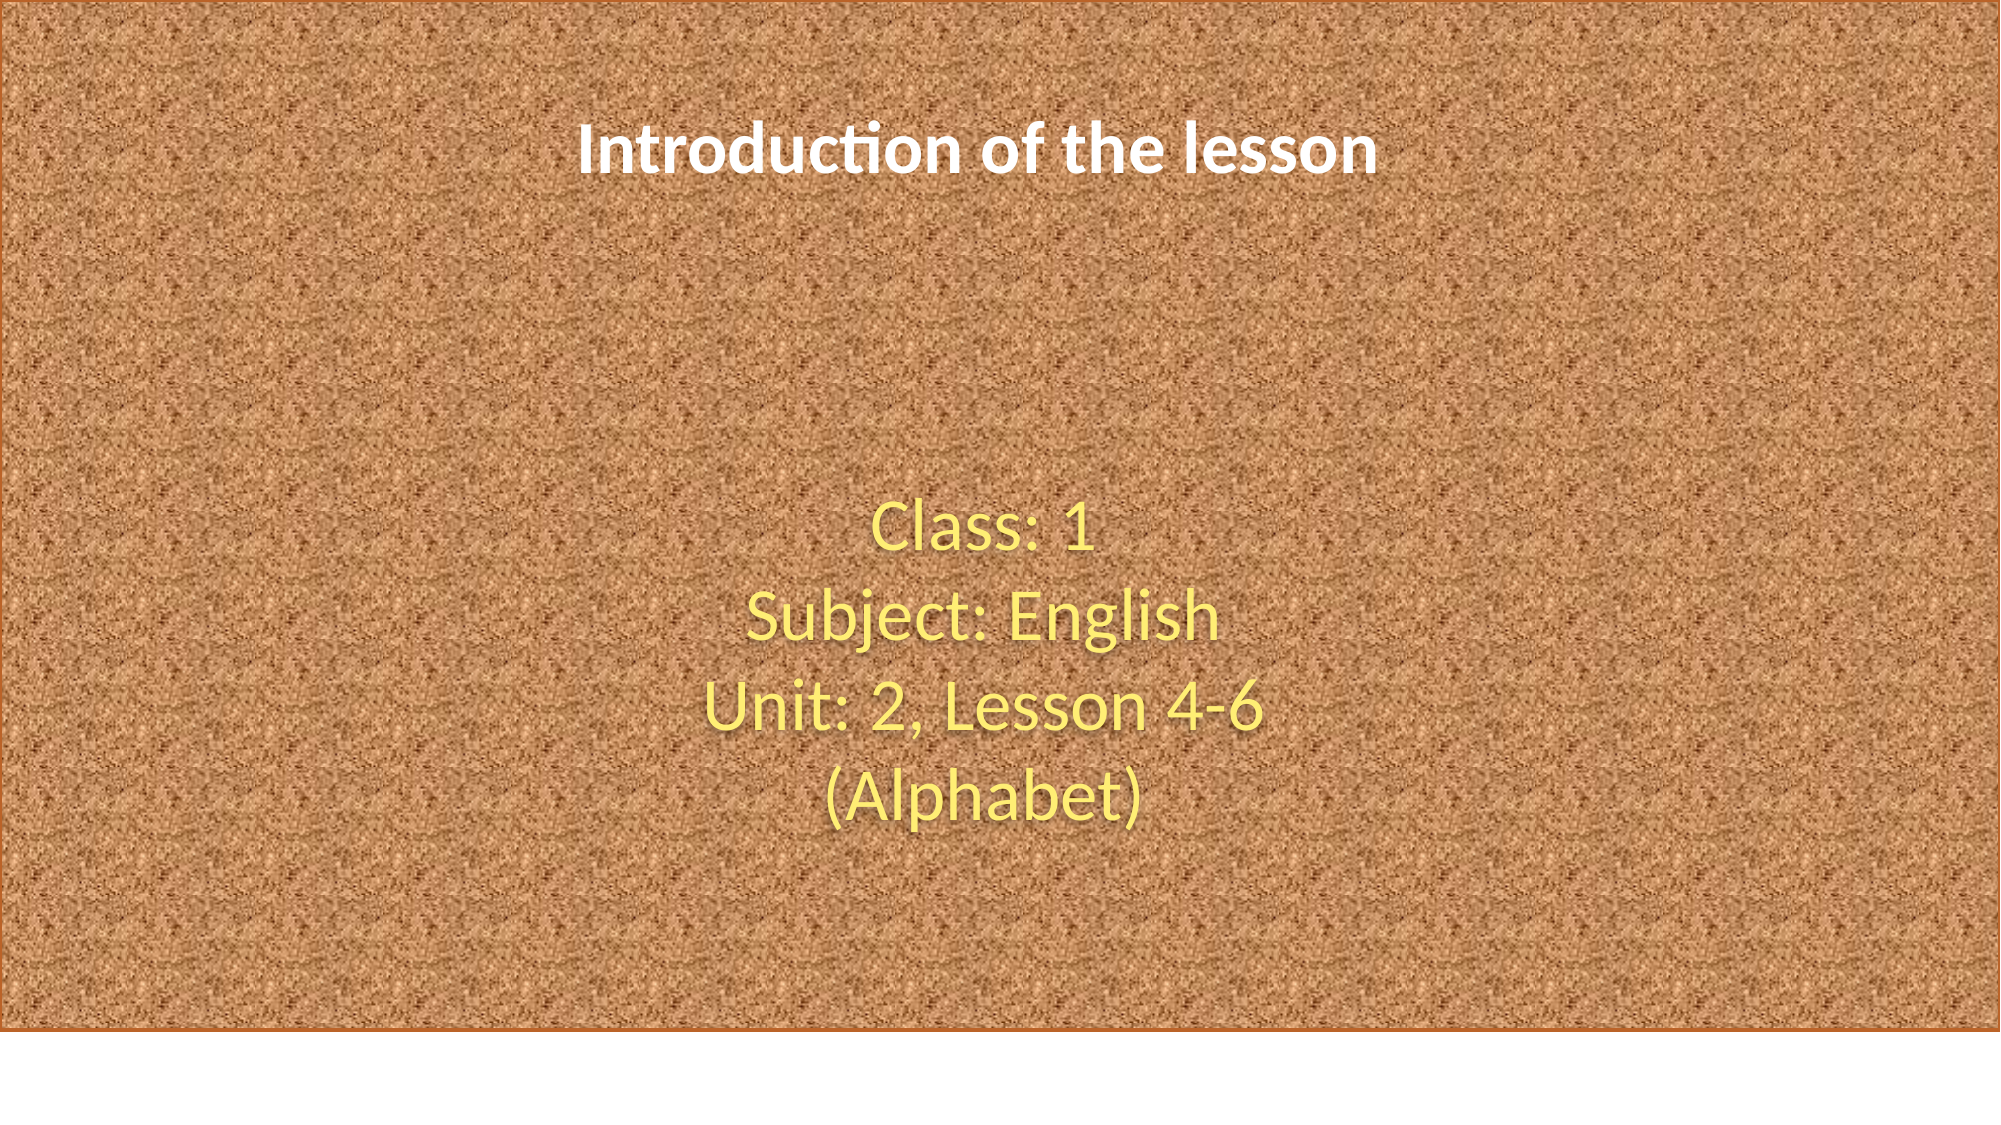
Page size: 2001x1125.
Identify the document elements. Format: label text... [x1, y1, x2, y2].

text_box Class: 1 Subject: English Unit: 2, Lesson 4-6 (Alphabet) [473, 293, 1496, 1019]
text_box [0, 0, 2000, 1032]
text_box Introduction of the lesson [476, 49, 1480, 247]
